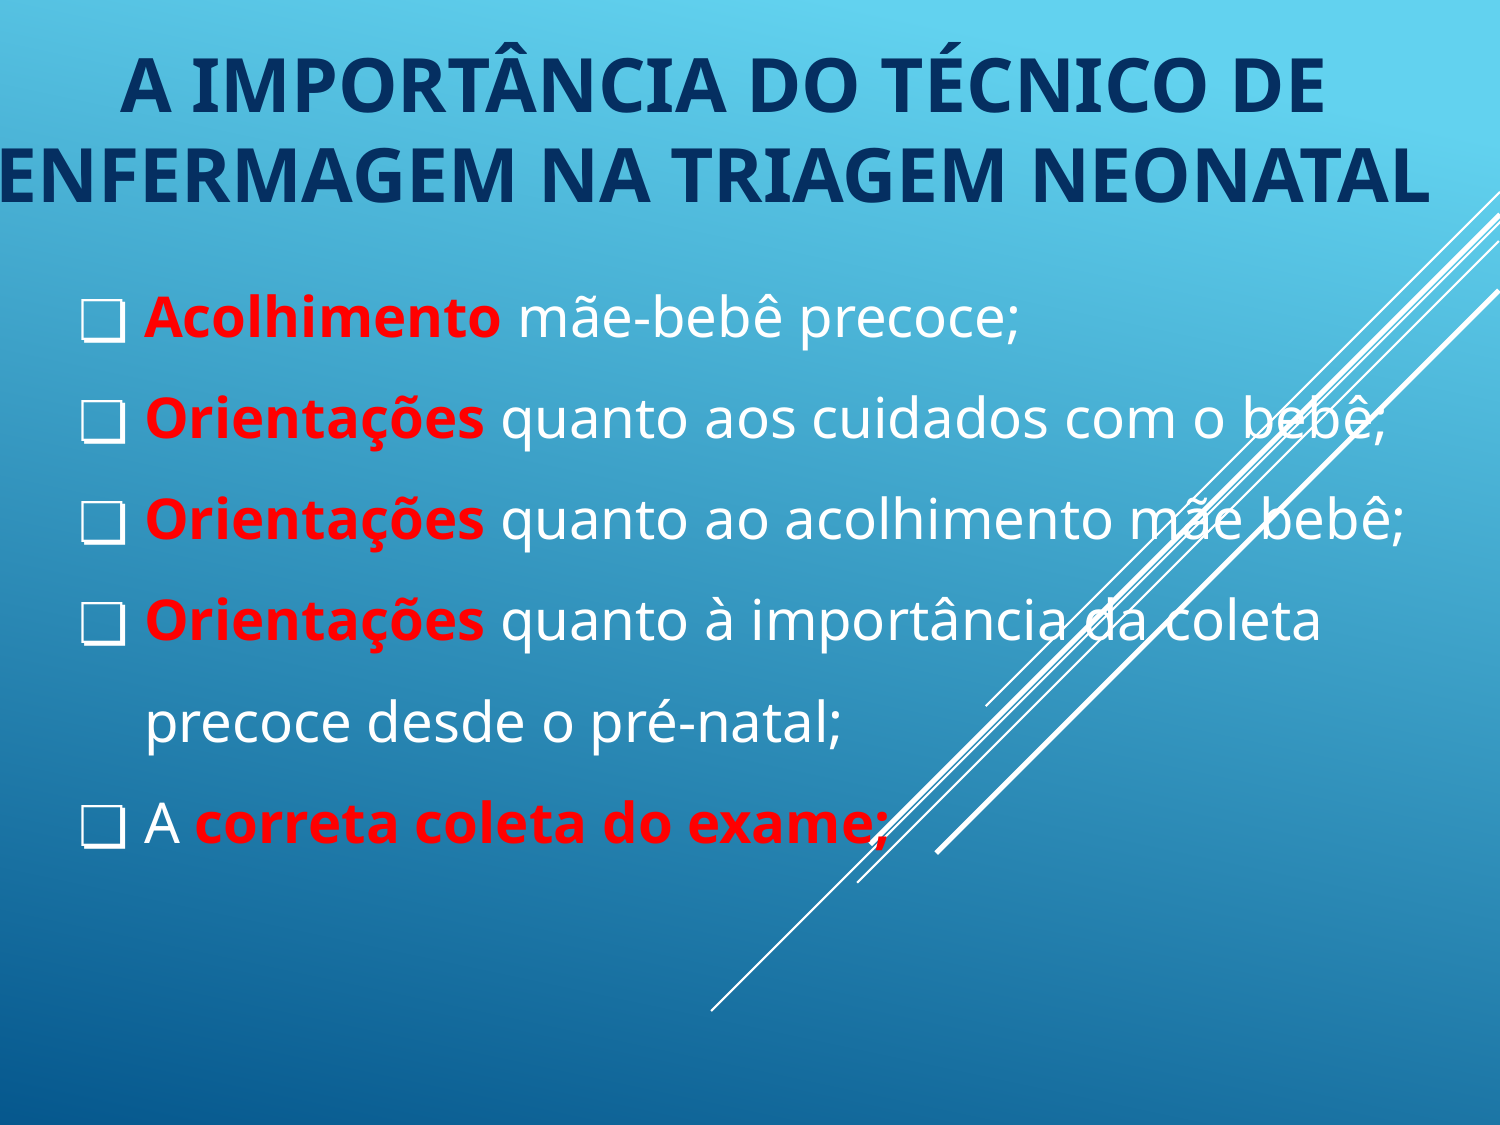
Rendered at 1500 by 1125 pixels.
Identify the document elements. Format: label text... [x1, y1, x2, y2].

subtitle Acolhimento mãe-bebê precoce; Orientações quanto aos cuidados com o bebê; Orientações quanto ao acolhimento mãe bebê; Orientações quanto à importância da coleta precoce desde o pré-natal; A correta coleta do exame; [54, 232, 1446, 857]
title A IMPORTÂNCIA DO TÉCNICO DE ENFERMAGEM NA TRIAGEM NEONATAL [0, 0, 1500, 233]
